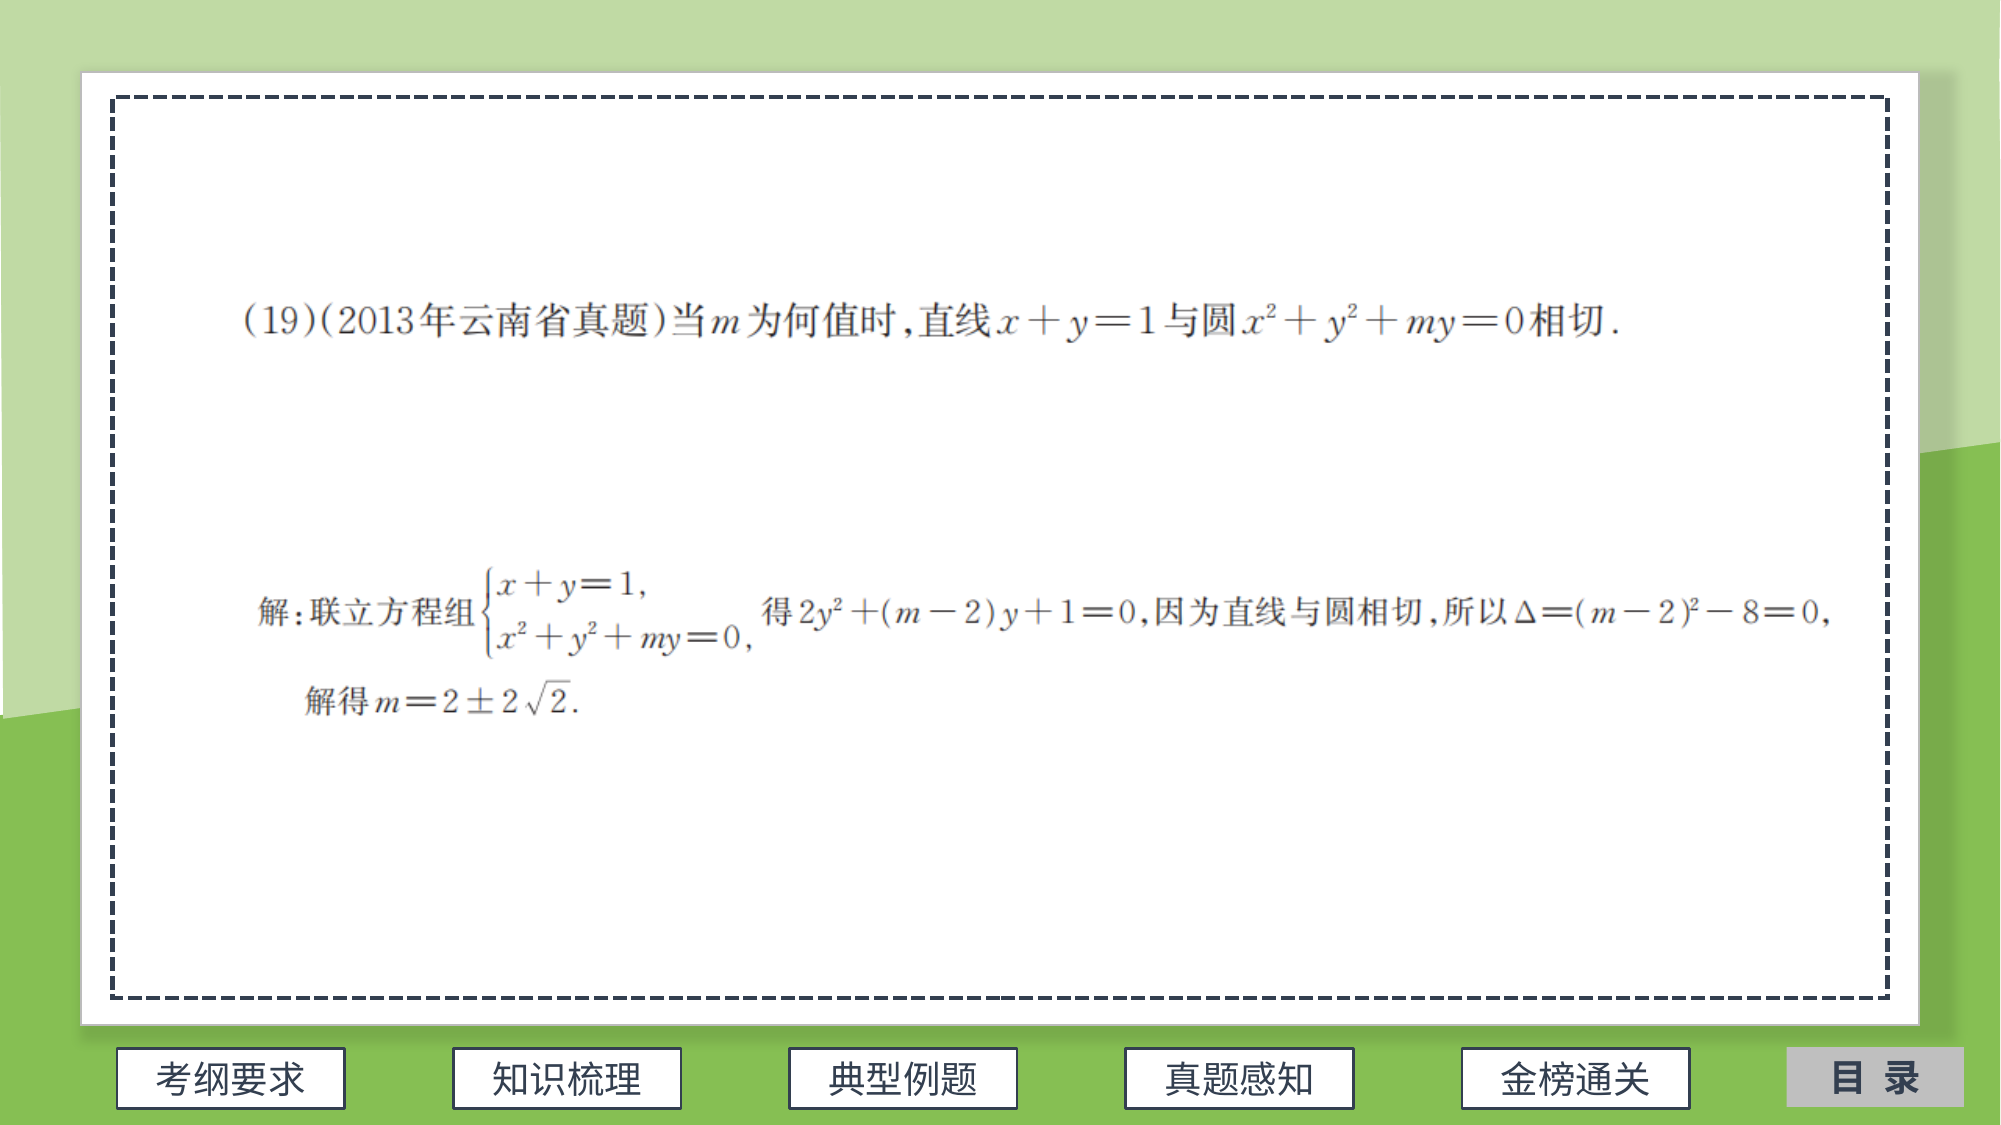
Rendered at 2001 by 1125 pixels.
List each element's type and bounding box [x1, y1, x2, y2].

picture [257, 562, 1840, 722]
picture [226, 274, 1632, 354]
